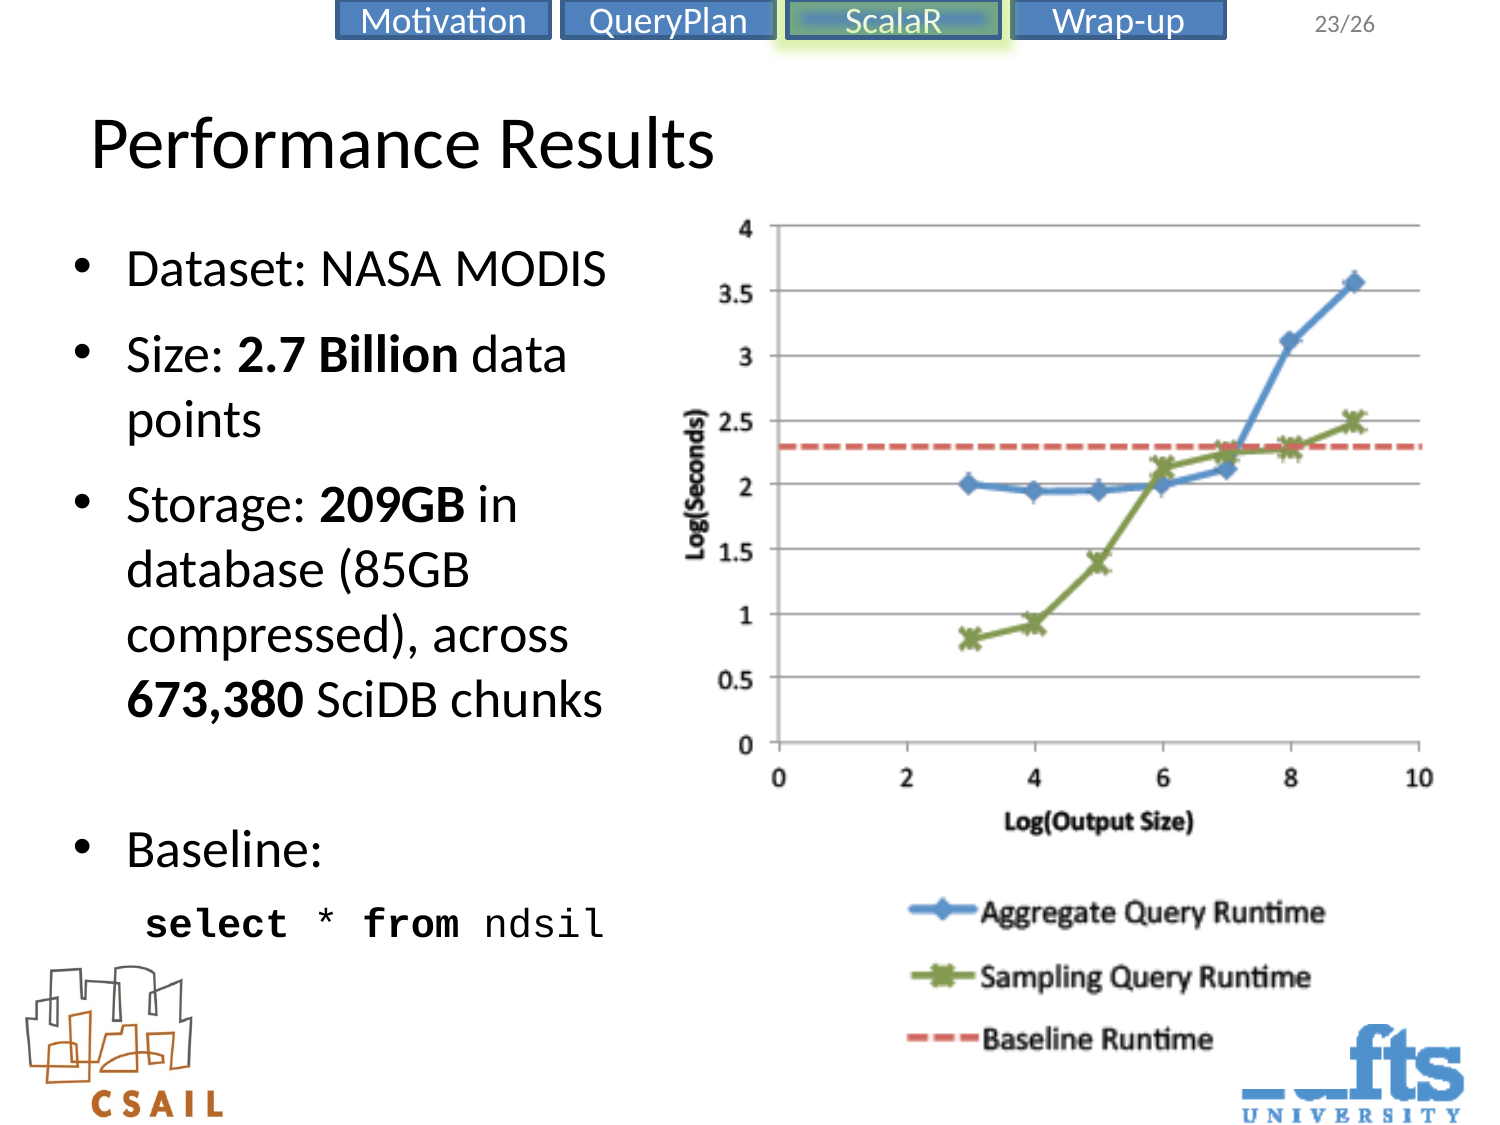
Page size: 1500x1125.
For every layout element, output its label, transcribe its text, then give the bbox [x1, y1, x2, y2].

list Dataset: NASA MODIS Size: 2.7 Billion data points Storage: 209GB in database (85GB compressed), across 673,380 SciDB chunks Baseline: select * from ndsil [57, 224, 658, 968]
picture [662, 199, 1451, 863]
title Performance Results [75, 45, 1425, 224]
text_box [785, 0, 1002, 40]
picture [0, 946, 257, 1122]
picture [887, 874, 1500, 1125]
